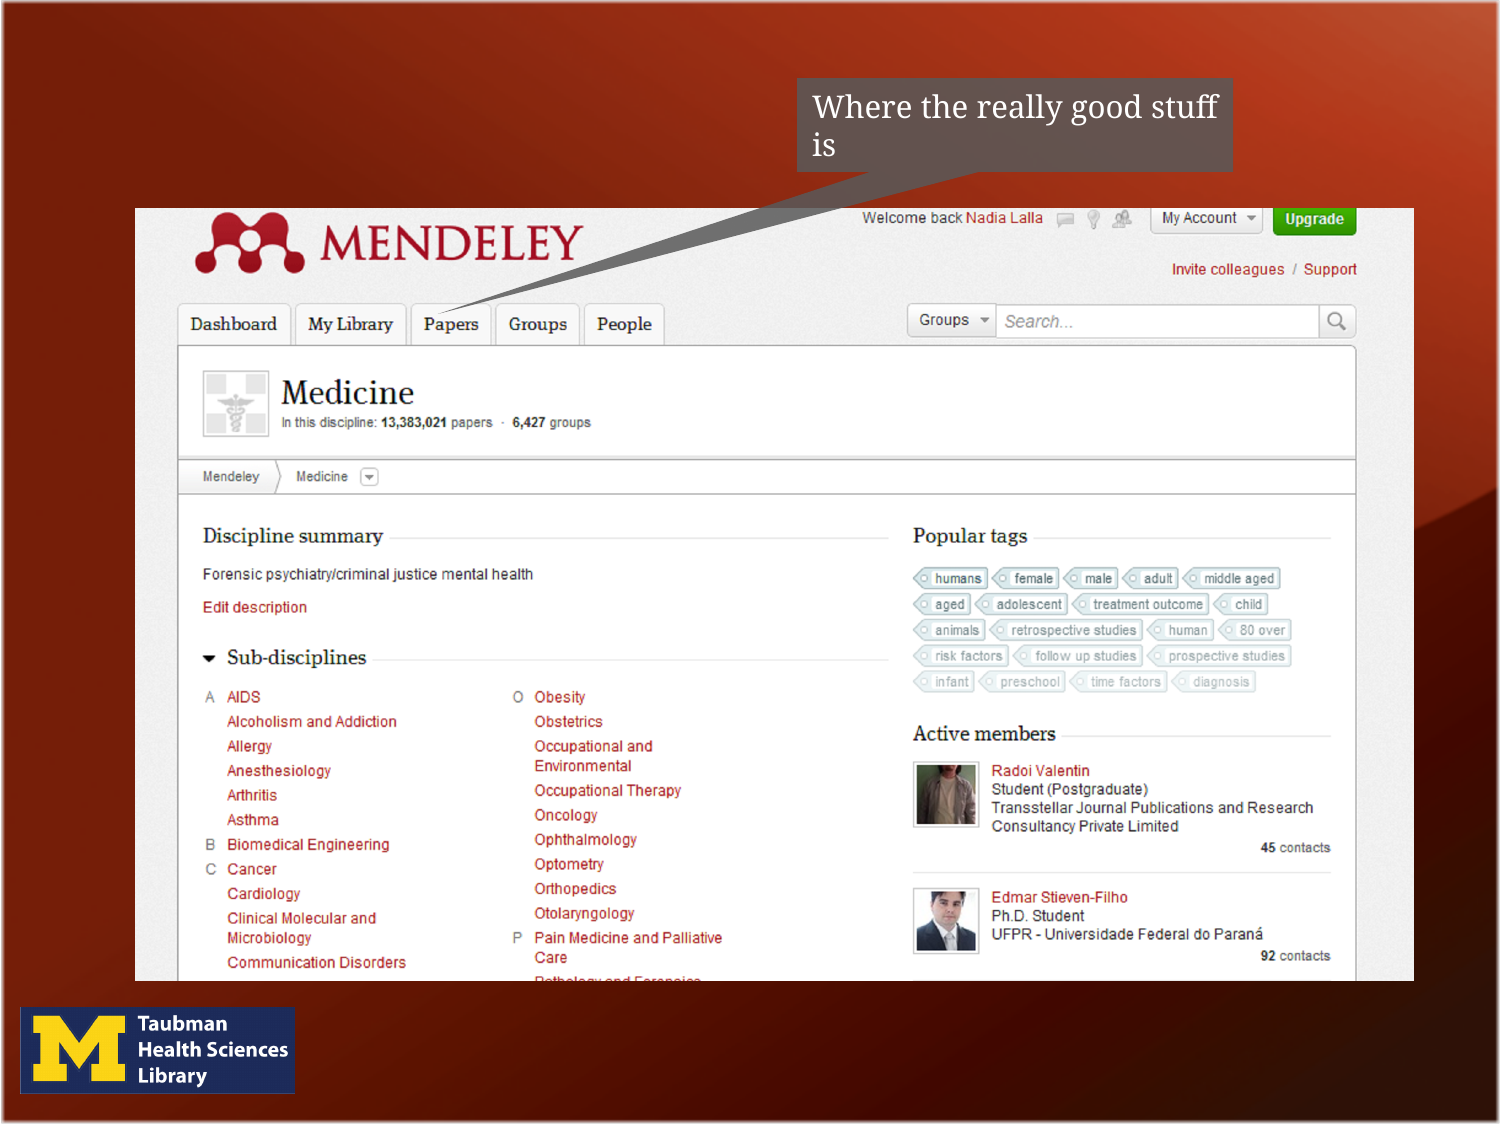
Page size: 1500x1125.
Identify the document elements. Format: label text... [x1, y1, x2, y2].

text_box Where the really good stuff is [766, 78, 1234, 206]
picture [0, 0, 1500, 1125]
